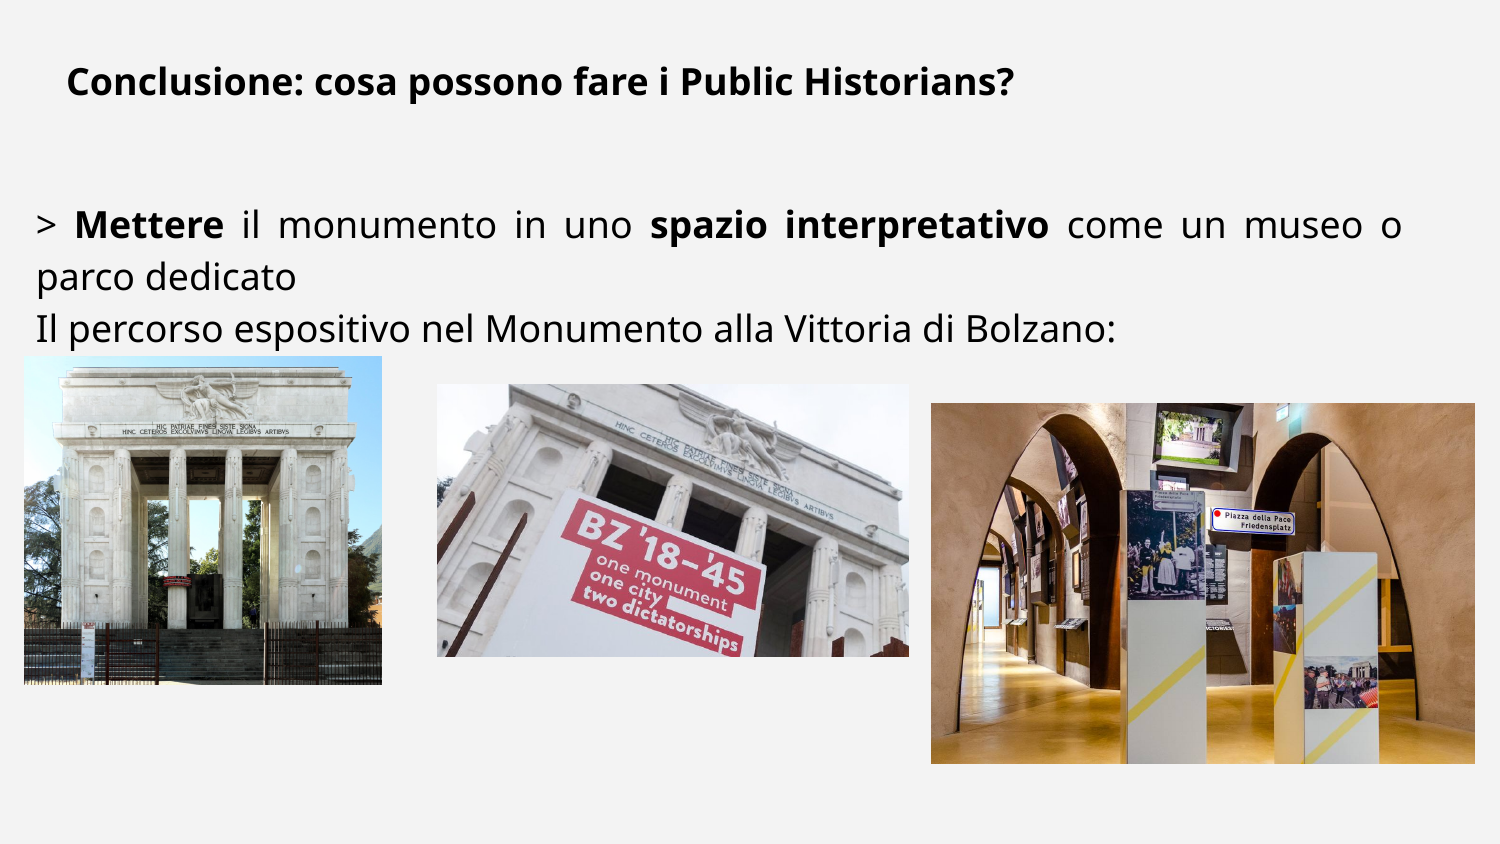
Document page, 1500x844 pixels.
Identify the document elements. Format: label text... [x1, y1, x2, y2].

picture [436, 384, 909, 657]
list > Mettere il monumento in uno spazio interpretativo come un museo o parco dedicato Il percorso espositivo nel Monumento alla Vittoria di Bolzano: [20, 179, 1419, 332]
picture [931, 403, 1475, 764]
title Conclusione: cosa possono fare i Public Historians? [51, 42, 1449, 137]
picture [24, 356, 383, 685]
